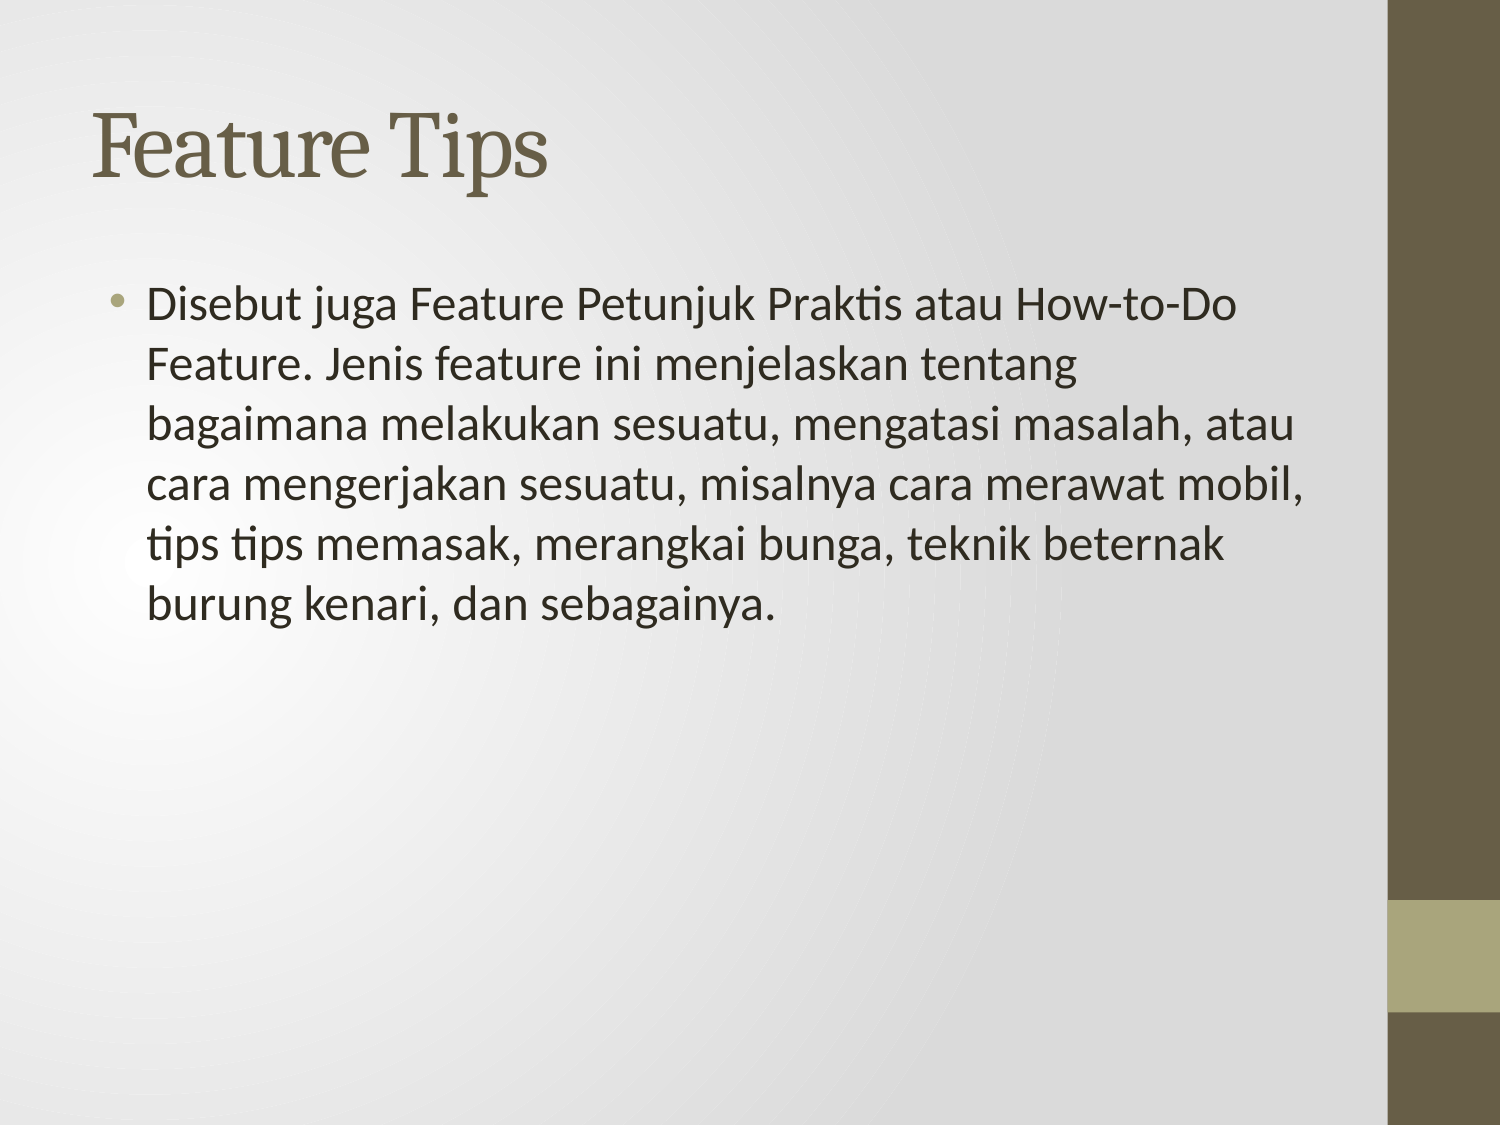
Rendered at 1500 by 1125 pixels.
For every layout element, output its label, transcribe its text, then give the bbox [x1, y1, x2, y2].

list Disebut juga Feature Petunjuk Praktis atau How-to-Do Feature. Jenis feature ini menjelaskan tentang bagaimana melakukan sesuatu, mengatasi masalah, atau cara mengerjakan sesuatu, misalnya cara merawat mobil, tips tips memasak, merangkai bunga, teknik beternak burung kenari, dan sebagainya. [75, 262, 1325, 1050]
title Feature Tips [75, 45, 1325, 233]
